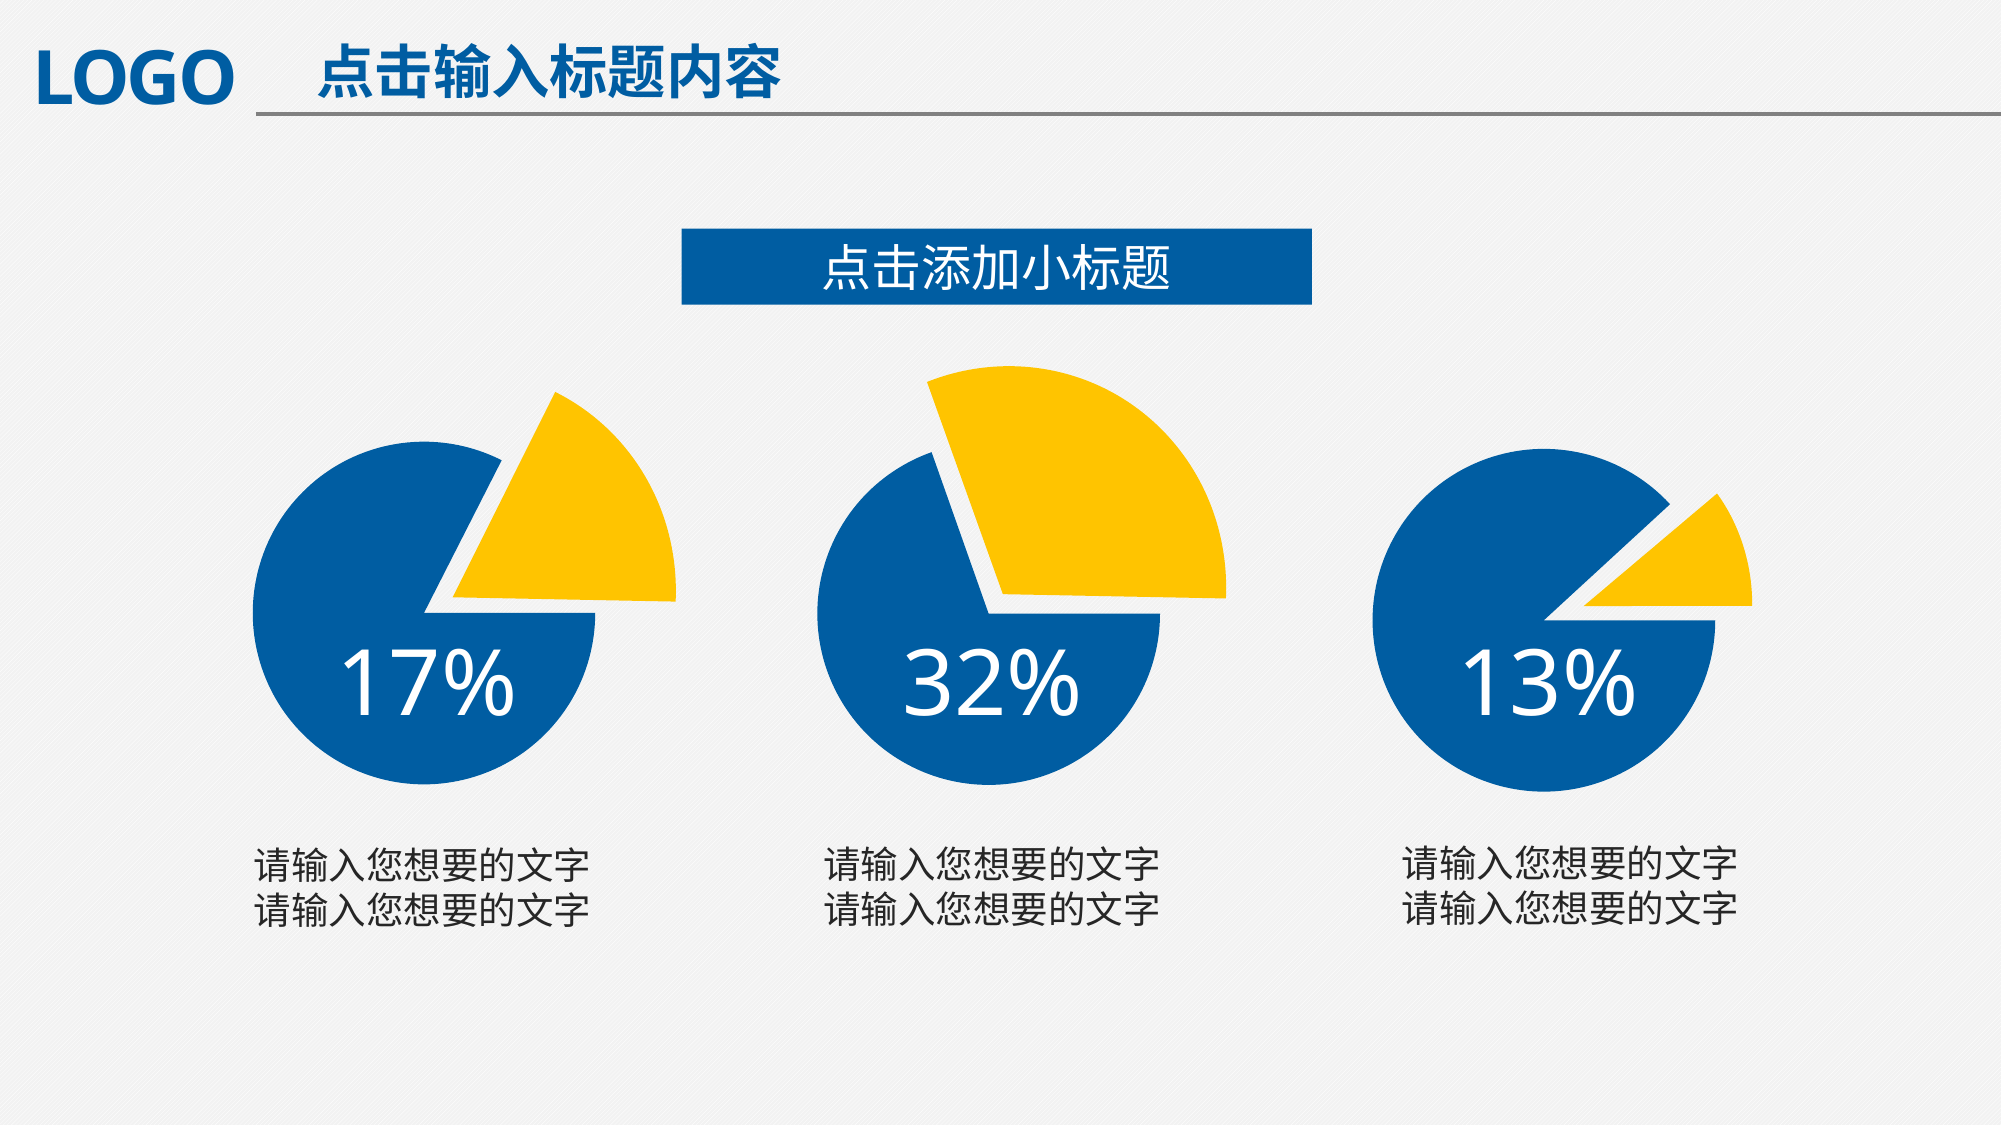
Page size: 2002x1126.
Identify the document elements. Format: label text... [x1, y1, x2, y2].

text_box 32% [887, 616, 1164, 742]
text_box 点击输入标题内容 [279, 27, 820, 113]
text_box [450, 389, 678, 604]
text_box 请输入您想要的文字 请输入您想要的文字 [238, 834, 628, 940]
text_box 请输入您想要的文字 请输入您想要的文字 [1387, 832, 1769, 938]
text_box 17% [321, 616, 571, 742]
text_box 13% [1442, 616, 1697, 742]
text_box [250, 439, 598, 787]
text_box 请输入您想要的文字 请输入您想要的文字 [808, 834, 1195, 939]
text_box 点击添加小标题 [680, 227, 1314, 307]
text_box [815, 450, 1163, 787]
text_box [1581, 491, 1755, 609]
text_box [1697, 618, 1718, 702]
text_box [1370, 446, 1673, 794]
text_box [925, 364, 1229, 601]
